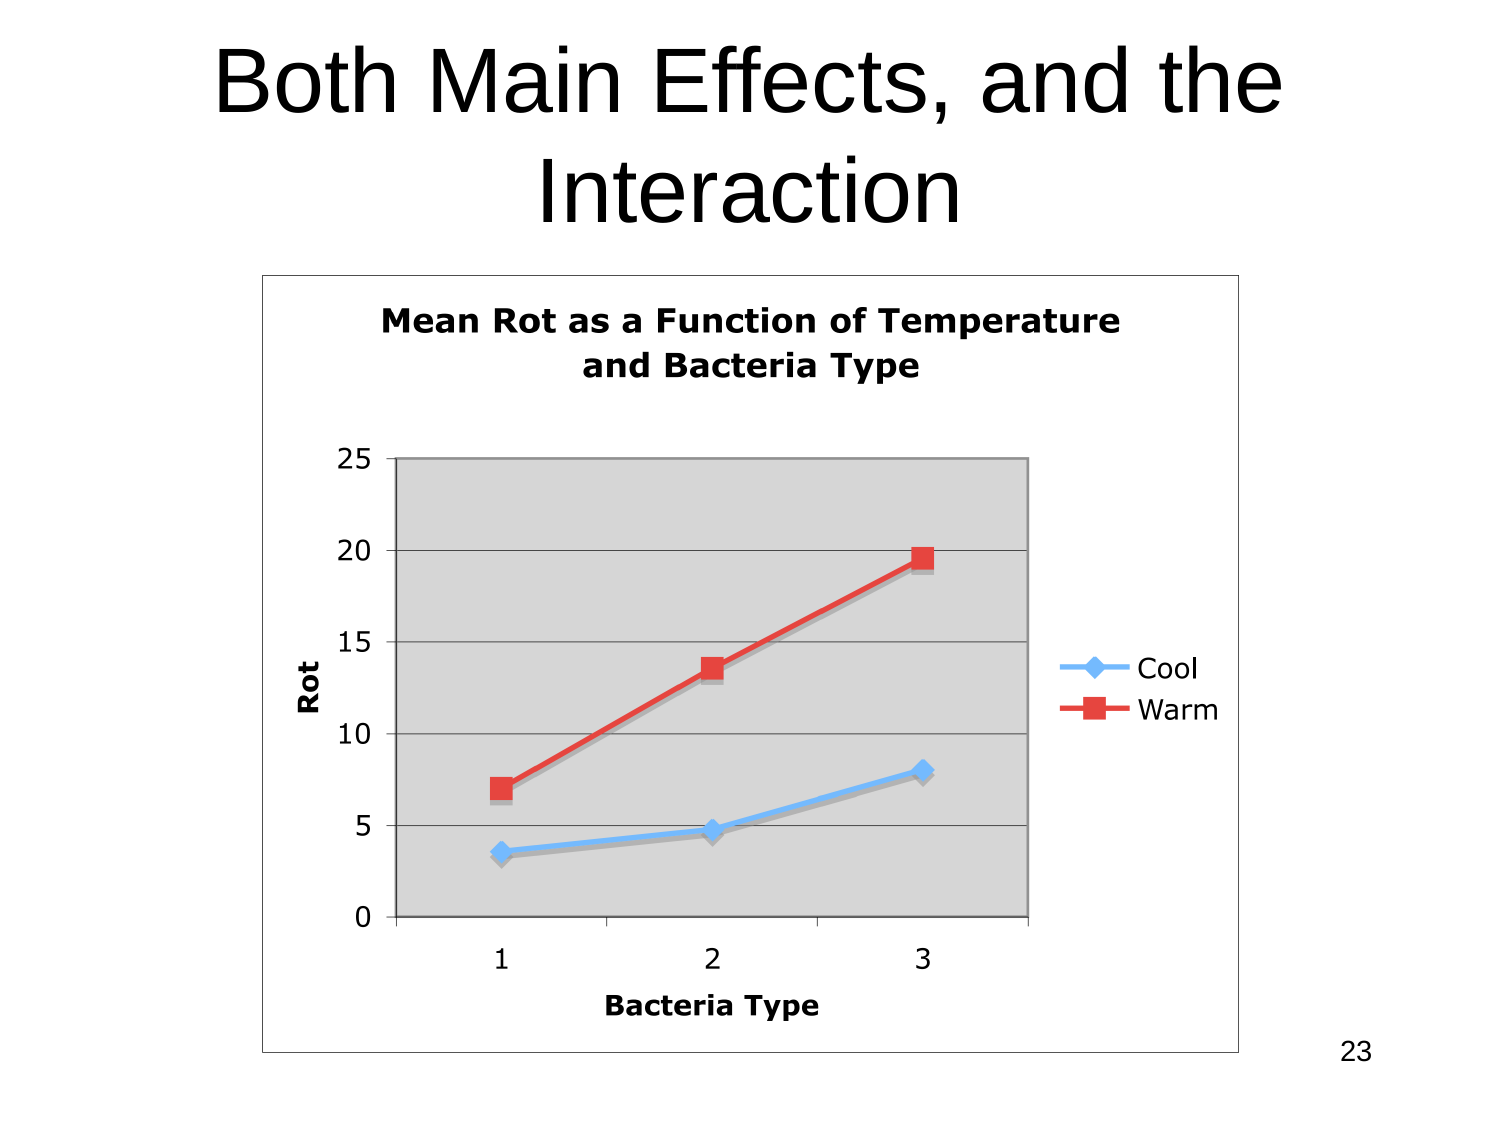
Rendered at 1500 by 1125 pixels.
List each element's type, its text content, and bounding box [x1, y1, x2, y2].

title Both Main Effects, and the Interaction [112, 37, 1388, 226]
slide_number 23 [1074, 1024, 1388, 1101]
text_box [249, 262, 1251, 1063]
